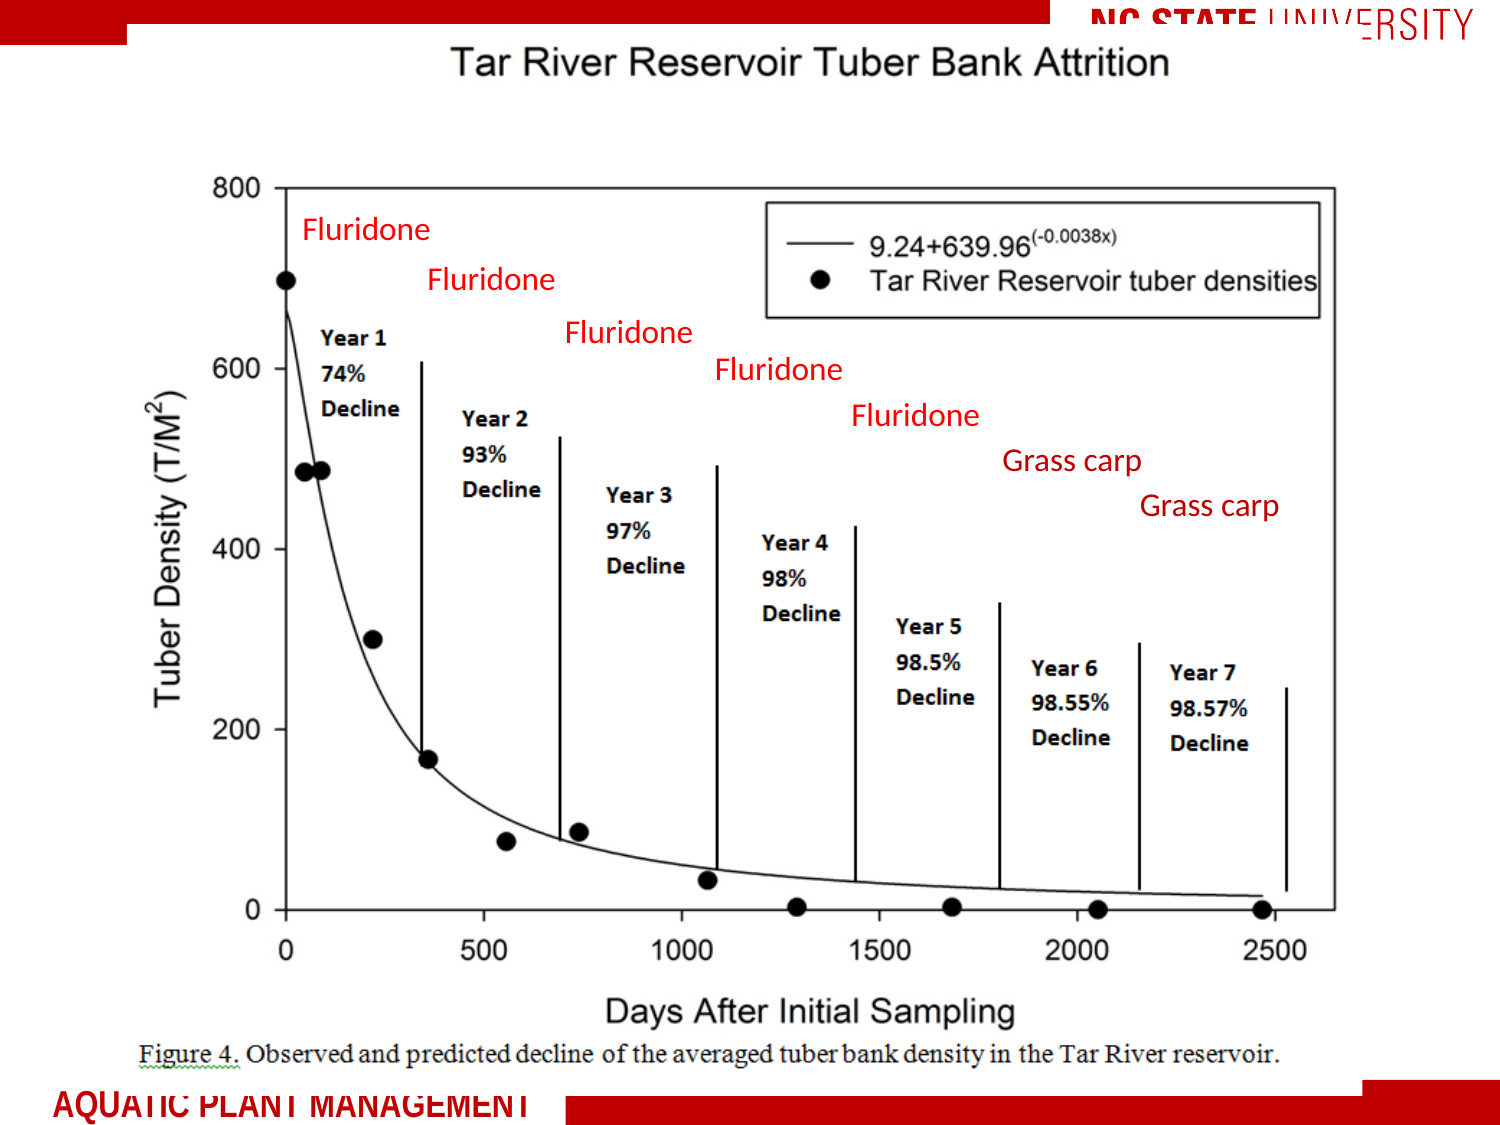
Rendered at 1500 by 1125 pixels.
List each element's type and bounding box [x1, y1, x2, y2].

picture [126, 0, 1480, 1096]
